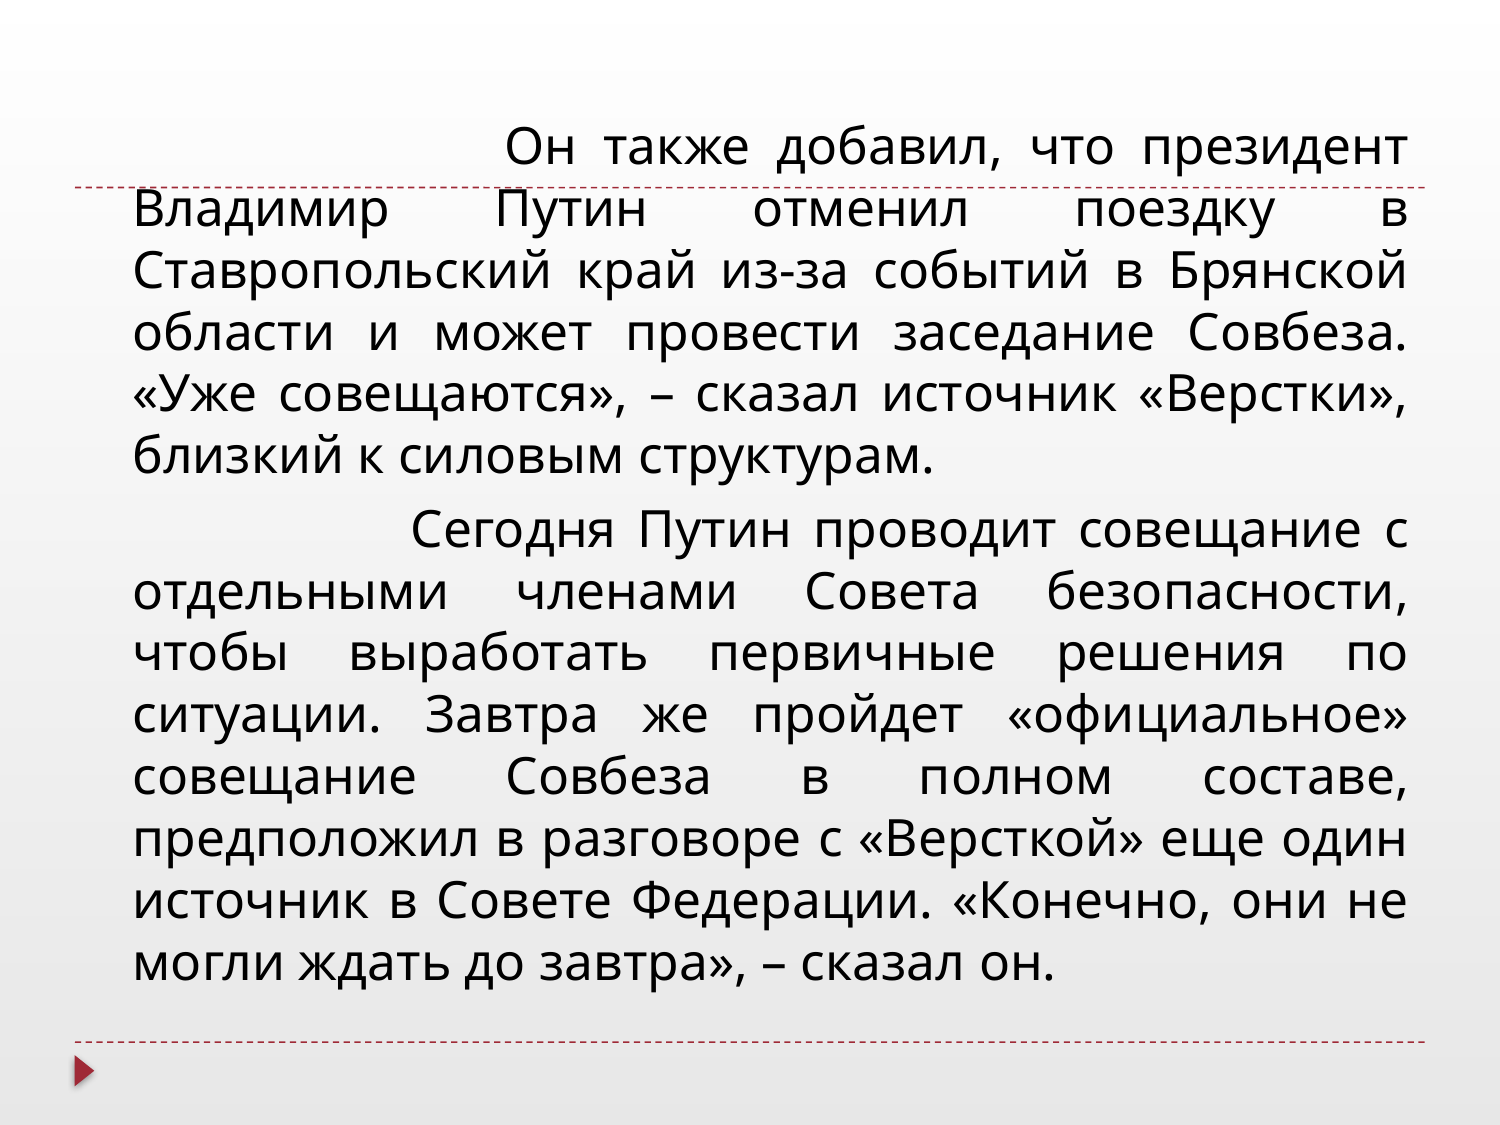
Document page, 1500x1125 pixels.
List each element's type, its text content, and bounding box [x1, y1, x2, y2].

list Он также добавил, что президент Владимир Путин отменил поездку в Ставропольский край из-за событий в Брянской области и может провести заседание Совбеза. «Уже совещаются», – сказал источник «Верстки», близкий к силовым структурам. Сегодня Путин проводит совещание с отдельными членами Совета безопасности, чтобы выработать первичные решения по ситуации. Завтра же пройдет «официальное» совещание Совбеза в полном составе, предположил в разговоре с «Версткой» еще один источник в Совете Федерации. «Конечно, они не могли ждать до завтра», – сказал он. [75, 105, 1425, 1005]
